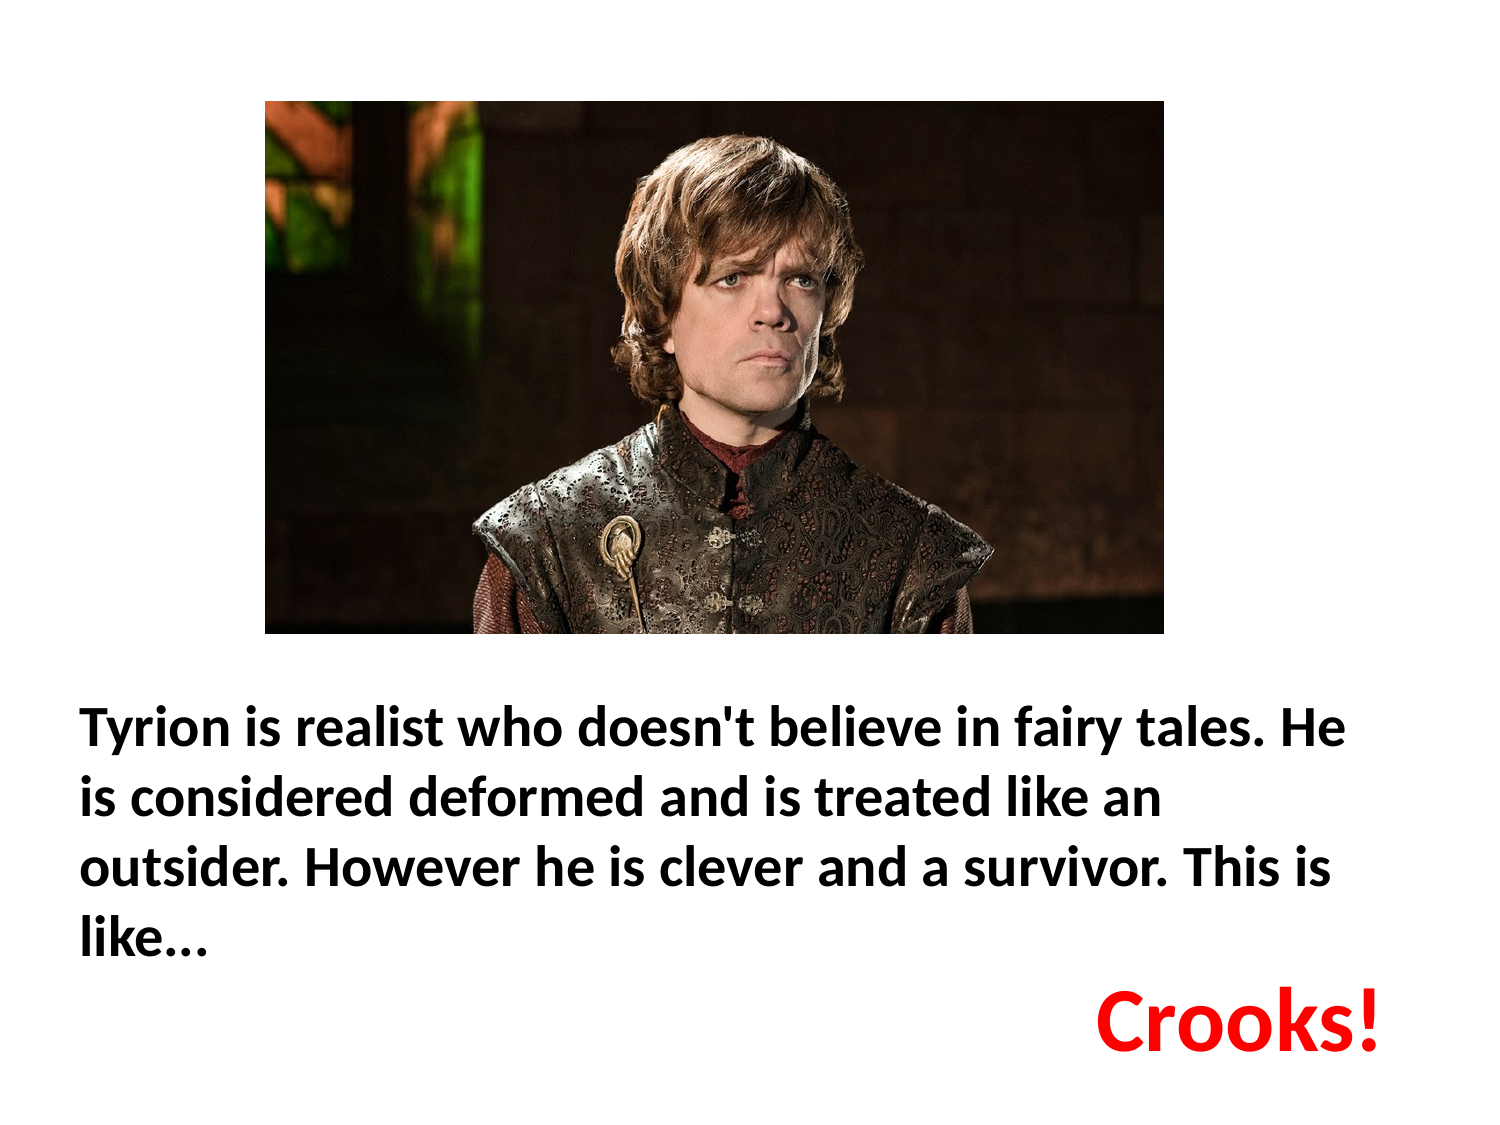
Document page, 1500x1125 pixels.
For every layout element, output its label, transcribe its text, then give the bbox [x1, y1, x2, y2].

text_box Crooks! [395, 952, 1400, 1077]
text_box Tyrion is realist who doesn't believe in fairy tales. He is considered deformed and is treated like an outsider. However he is clever and a survivor. This is like... [64, 680, 1400, 1021]
picture [265, 101, 1164, 634]
